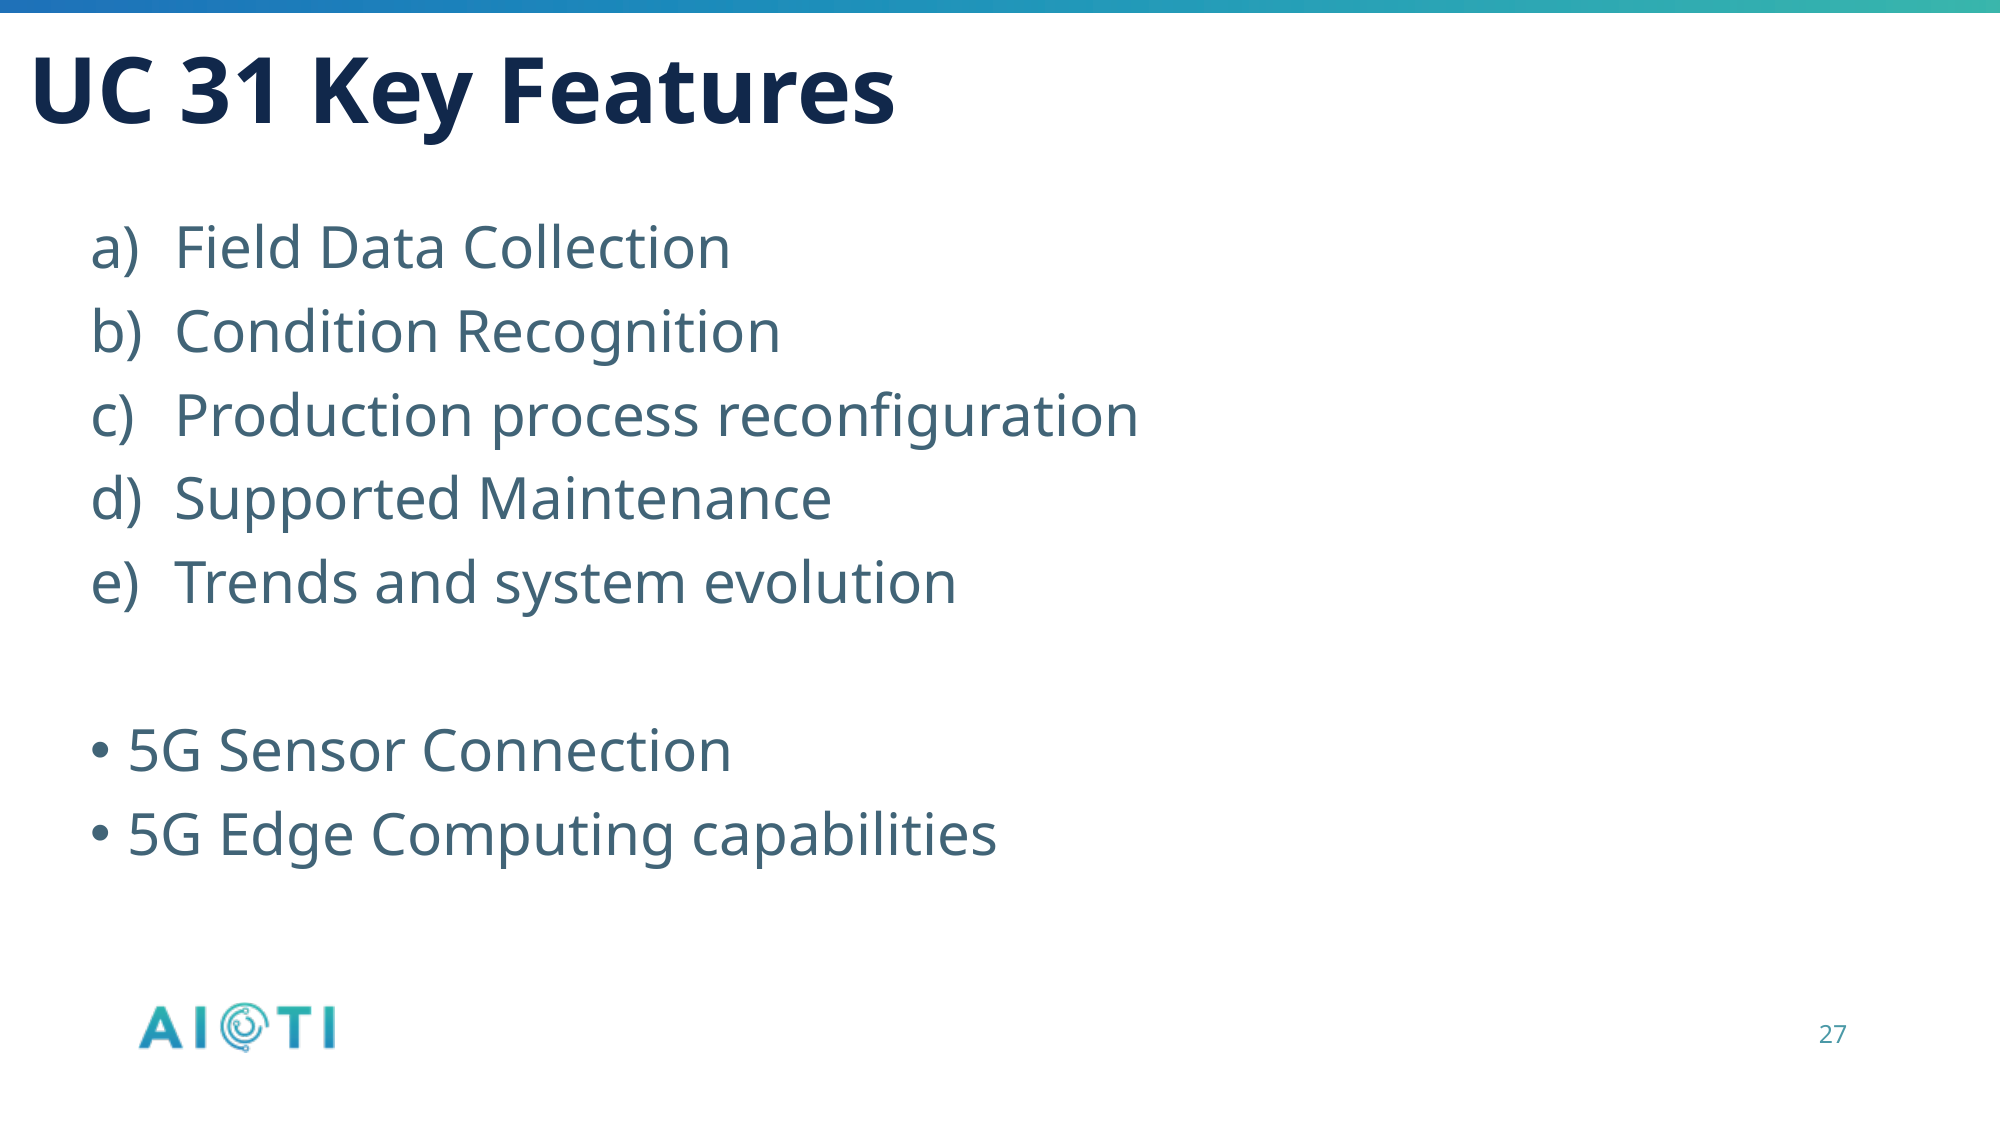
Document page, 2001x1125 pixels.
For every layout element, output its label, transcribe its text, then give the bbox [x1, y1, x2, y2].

picture [138, 1002, 335, 1053]
title UC 31 Key Features [13, 10, 1739, 177]
list Field Data Collection Condition Recognition Production process reconfiguration Supported Maintenance Trends and system evolution 5G Sensor Connection 5G Edge Computing capabilities [75, 210, 1875, 886]
